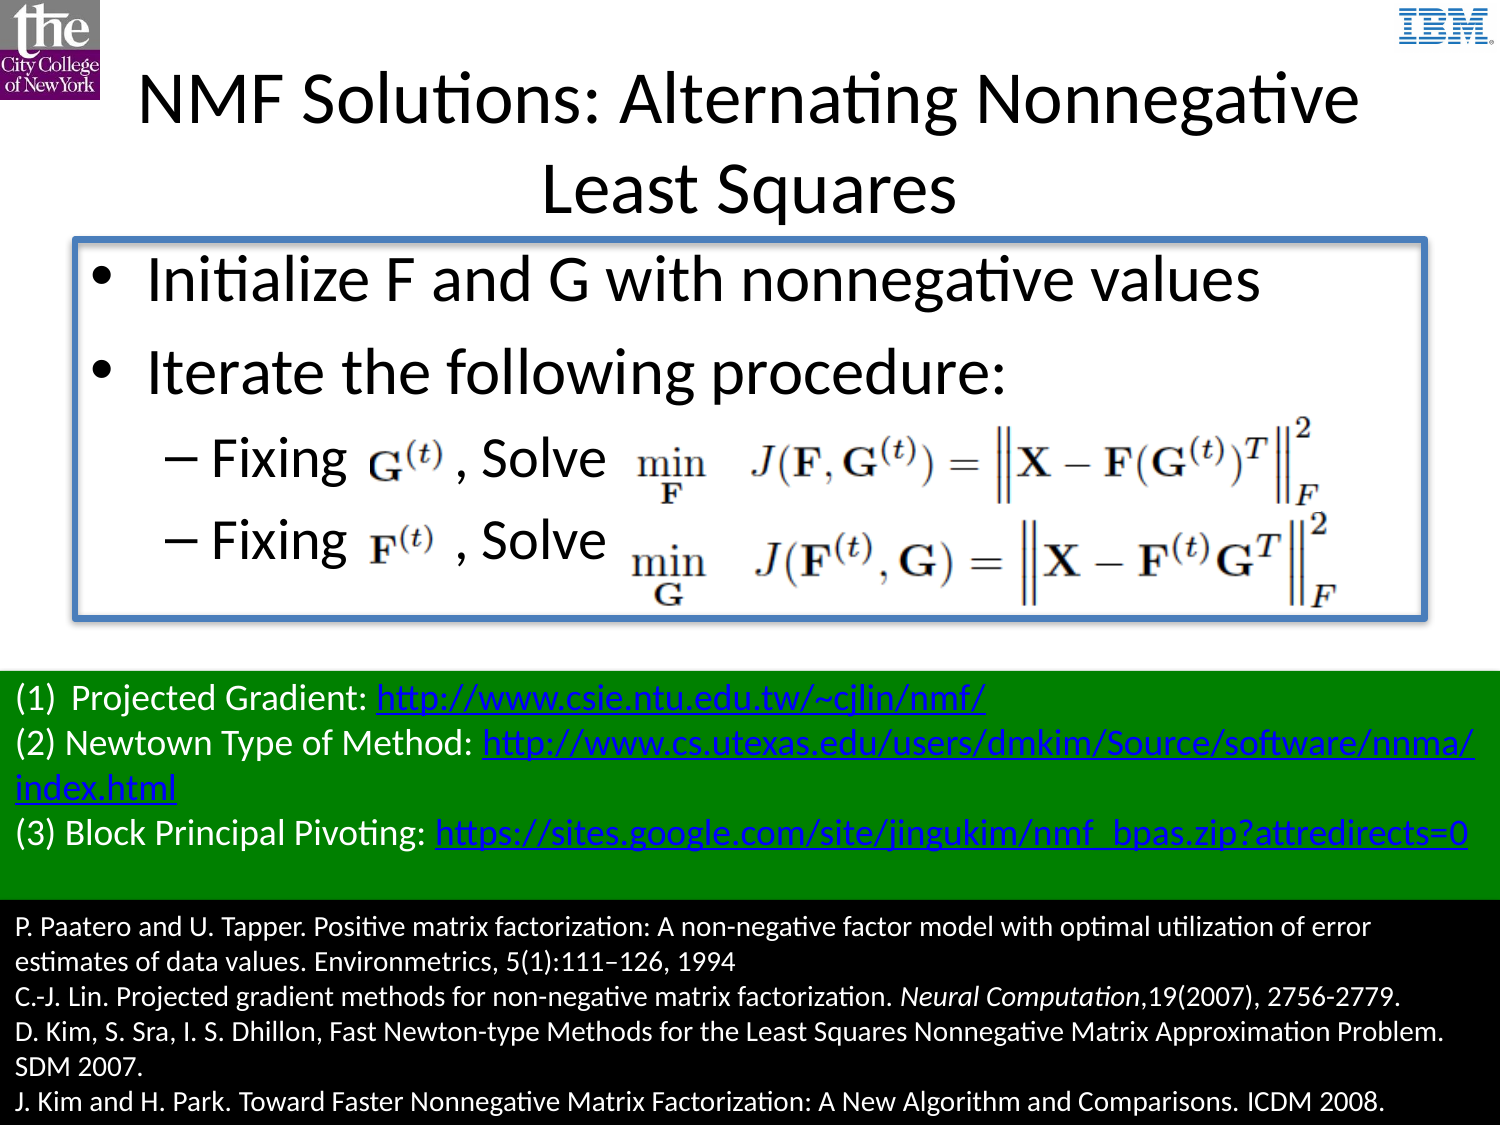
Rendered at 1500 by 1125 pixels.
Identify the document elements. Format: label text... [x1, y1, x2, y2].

picture [370, 435, 445, 488]
picture [368, 522, 438, 574]
text_box P. Paatero and U. Tapper. Positive matrix factorization: A non-negative factor model with optimal utilization of error estimates of data values. Environmetrics, 5(1):111–126, 1994 C.-J. Lin. Projected gradient methods for non-negative matrix factorization. Neural Computation,19(2007), 2756-2779. D. Kim, S. Sra, I. S. Dhillon, Fast Newton-type Methods for the Least Squares Nonnegative Matrix Approximation Problem. SDM 2007. J. Kim and H. Park. Toward Faster Nonnegative Matrix Factorization: A New Algorithm and Comparisons. ICDM 2008. [0, 899, 1500, 1125]
picture [0, 0, 100, 100]
picture [1394, 3, 1497, 53]
title NMF Solutions: Alternating Nonnegative Least Squares [75, 45, 1425, 227]
text_box [74, 239, 1426, 619]
picture [624, 412, 1344, 613]
text_box Projected Gradient: http://www.csie.ntu.edu.tw/~cjlin/nmf/ (2) Newtown Type of Method: http://www.cs.utexas.edu/users/dmkim/Source/software/nnma/index.html (3) Block Principal Pivoting: https://sites.google.com/site/jingukim/nmf_bpas.zip?attredirects=0 [0, 670, 1500, 899]
list Initialize F and G with nonnegative values Iterate the following procedure: Fixing , Solve Fixing , Solve [75, 227, 1425, 238]
